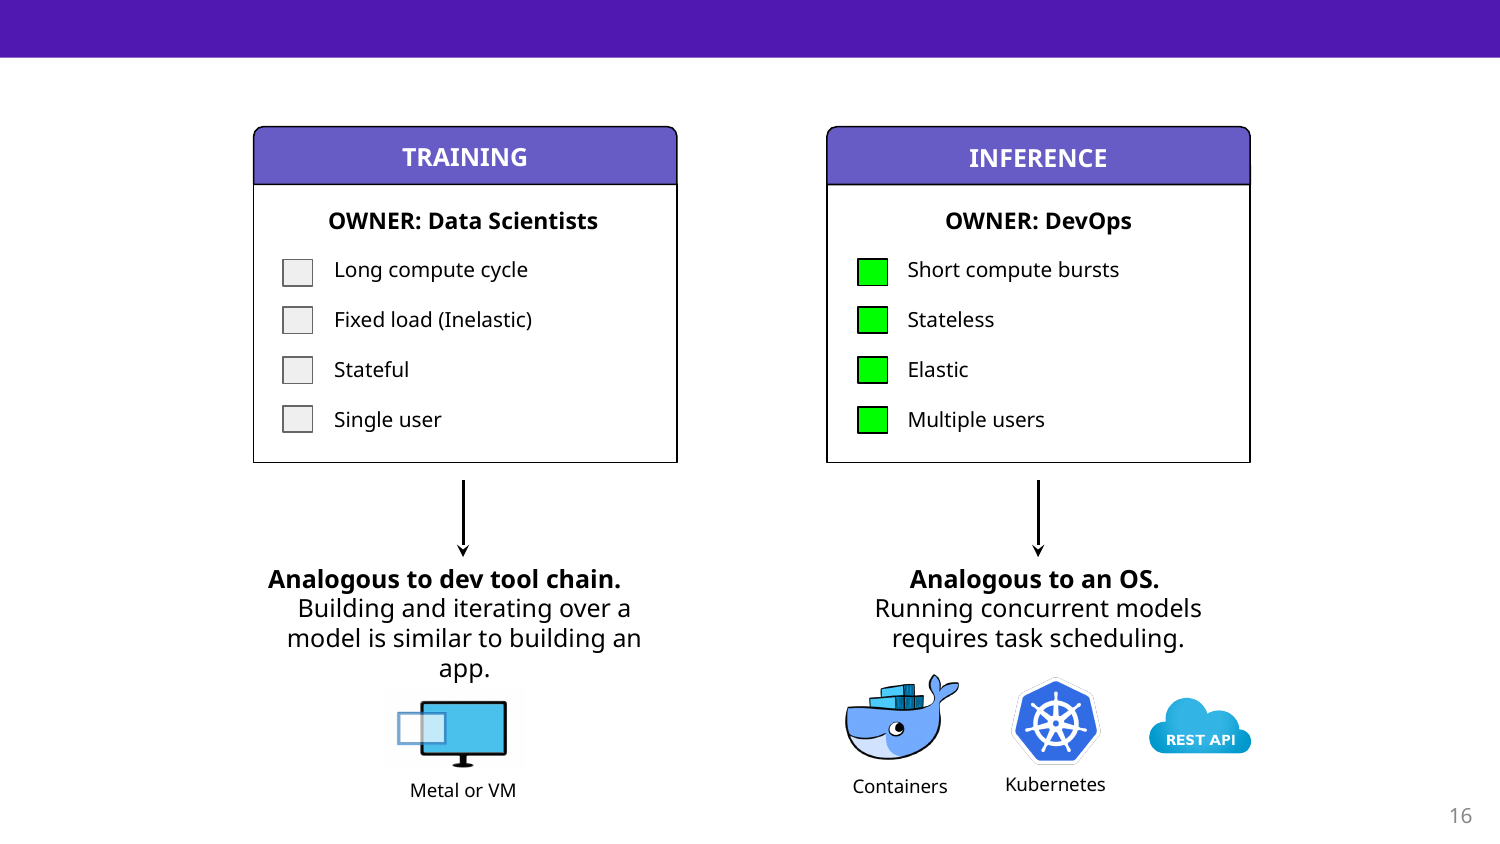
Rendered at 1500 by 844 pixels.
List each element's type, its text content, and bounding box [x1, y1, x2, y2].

text_box [857, 356, 888, 384]
text_box OWNER: DevOps [826, 191, 1251, 237]
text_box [360, 687, 566, 800]
text_box Stateless [892, 291, 1251, 337]
text_box [857, 259, 888, 286]
text_box [857, 406, 888, 434]
text_box [826, 237, 1251, 463]
text_box TRAINING [253, 126, 677, 185]
text_box OWNER: Data Scientists [251, 191, 676, 237]
text_box Analogous to dev tool chain. Building and iterating over a model is similar to building an app. [253, 548, 677, 697]
text_box [282, 405, 313, 433]
text_box Short compute bursts [892, 241, 1251, 287]
text_box Fixed load (Inelastic) [319, 291, 677, 337]
text_box [857, 306, 888, 334]
text_box [0, 0, 1500, 58]
text_box INFERENCE [826, 126, 1251, 185]
text_box Stateful [319, 341, 677, 387]
text_box [282, 259, 313, 286]
text_box Single user [319, 391, 677, 437]
text_box Elastic [892, 341, 1251, 387]
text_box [826, 674, 974, 800]
text_box Analogous to an OS. Running concurrent models requires task scheduling. [826, 548, 1251, 697]
text_box [282, 357, 313, 384]
text_box Long compute cycle [319, 241, 677, 287]
text_box [253, 185, 677, 463]
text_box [981, 676, 1129, 798]
text_box [282, 307, 313, 334]
text_box [826, 185, 1251, 191]
picture [1148, 696, 1252, 755]
slide_number 16 [1137, 794, 1488, 840]
text_box Multiple users [892, 391, 1251, 437]
